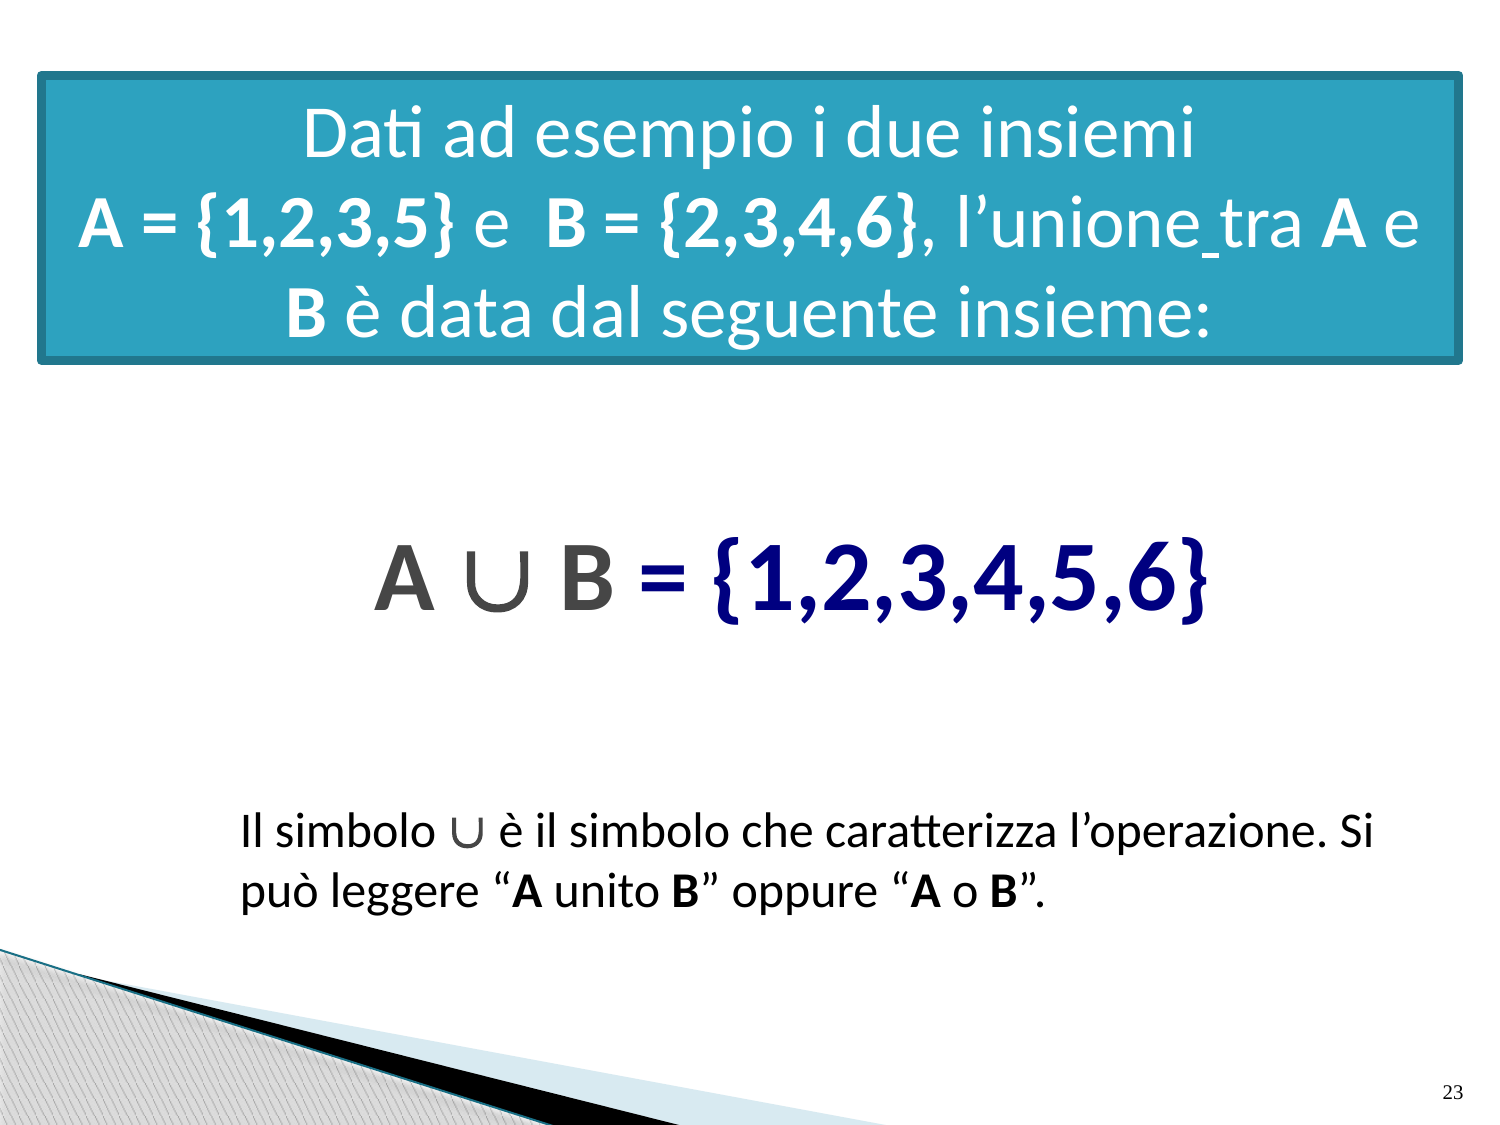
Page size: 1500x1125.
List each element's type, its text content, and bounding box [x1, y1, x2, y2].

text_box Dati ad esempio i due insiemi A = {1,2,3,5} e B = {2,3,4,6}, l’unione tra A e B è data dal seguente insieme: [37, 71, 1463, 365]
slide_number 23 [1418, 1051, 1479, 1112]
text_box A  B = {1,2,3,4,5,6} [299, 503, 1288, 639]
text_box Il simbolo  è il simbolo che caratterizza l’operazione. Si può leggere “A unito B” oppure “A o B”. [224, 790, 1413, 925]
